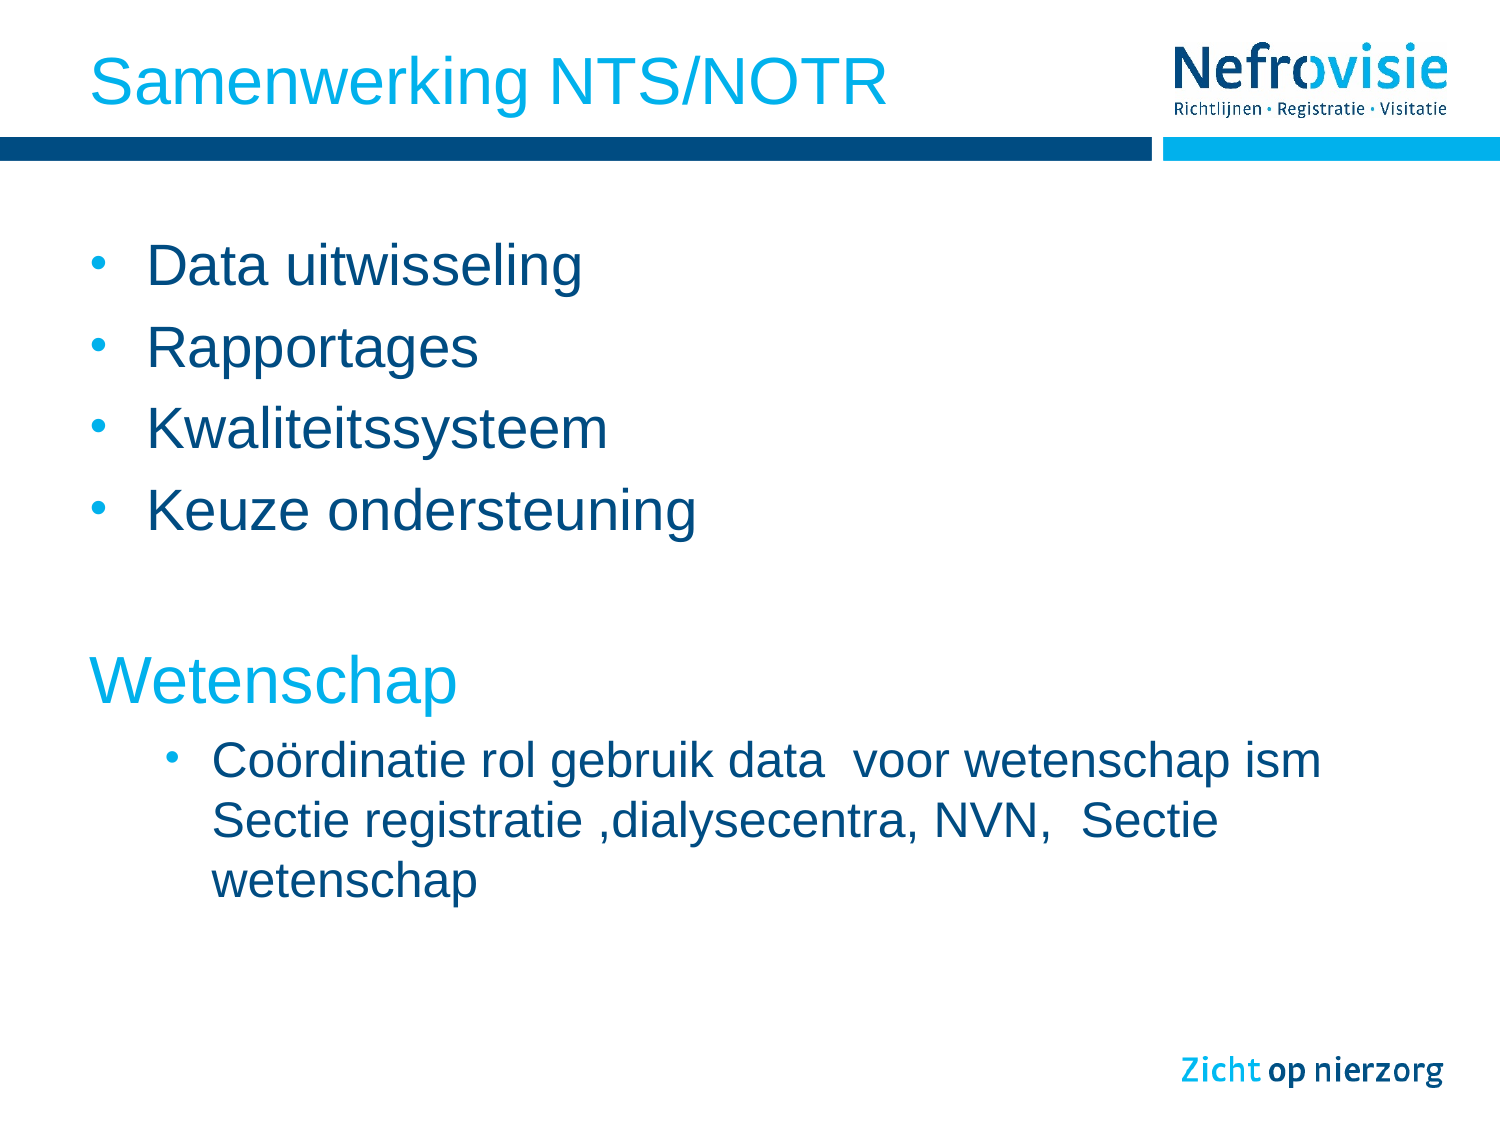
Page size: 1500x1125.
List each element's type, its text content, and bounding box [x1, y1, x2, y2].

picture [1429, 73, 1447, 83]
picture [1175, 1045, 1451, 1094]
title Samenwerking NTS/NOTR [75, 30, 1152, 124]
picture [1429, 62, 1440, 68]
picture [1175, 42, 1447, 118]
list Data uitwisseling Rapportages Kwaliteitssysteem Keuze ondersteuning Wetenschap Coördinatie rol gebruik data voor wetenschap ism Sectie registratie ,dialysecentra, NVN, Sectie wetenschap [75, 219, 1425, 963]
